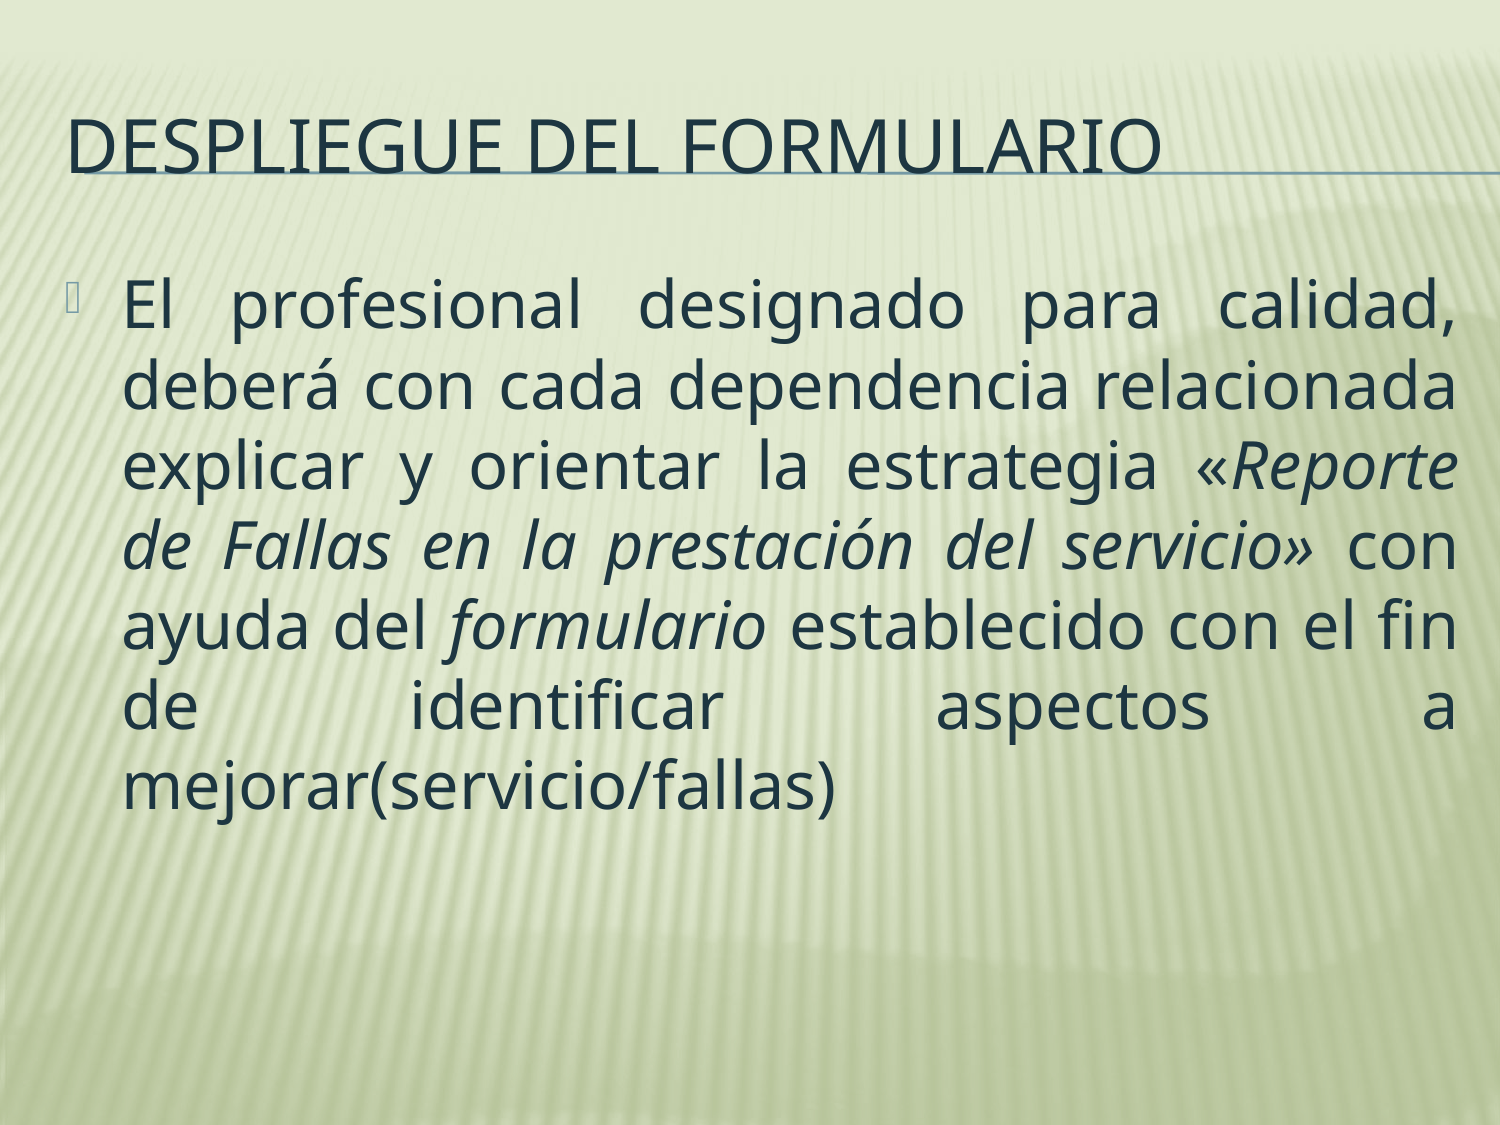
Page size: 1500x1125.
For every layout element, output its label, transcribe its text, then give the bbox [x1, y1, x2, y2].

list El profesional designado para calidad, deberá con cada dependencia relacionada explicar y orientar la estrategia «Reporte de Fallas en la prestación del servicio» con ayuda del formulario establecido con el fin de identificar aspectos a mejorar(servicio/fallas) [50, 254, 1475, 998]
title Despliegue del formulario [50, 75, 1475, 213]
